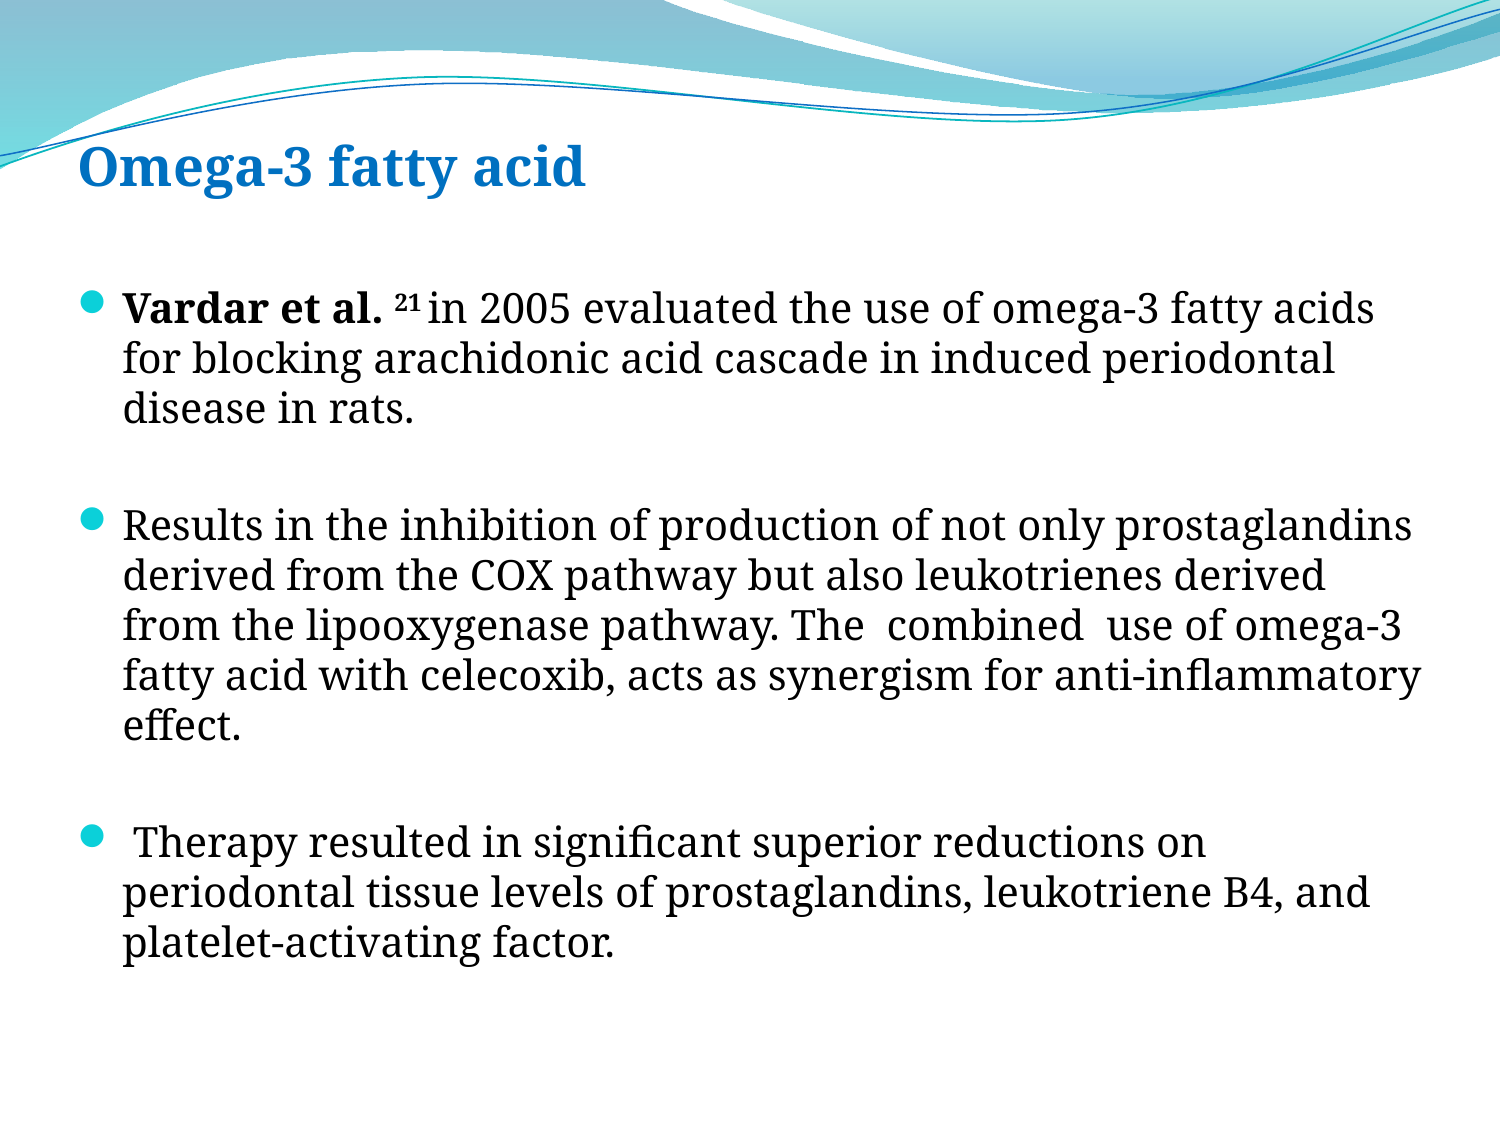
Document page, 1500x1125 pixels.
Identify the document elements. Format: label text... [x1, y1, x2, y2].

list Omega-3 fatty acid Vardar et al. 21 in 2005 evaluated the use of omega-3 fatty acids for blocking arachidonic acid cascade in induced periodontal disease in rats. Results in the inhibition of production of not only prostaglandins derived from the COX pathway but also leukotrienes derived from the lipooxygenase pathway. The combined use of omega-3 fatty acid with celecoxib, acts as synergism for anti-inflammatory effect. Therapy resulted in significant superior reductions on periodontal tissue levels of prostaglandins, leukotriene B4, and platelet-activating factor. [62, 125, 1450, 1063]
